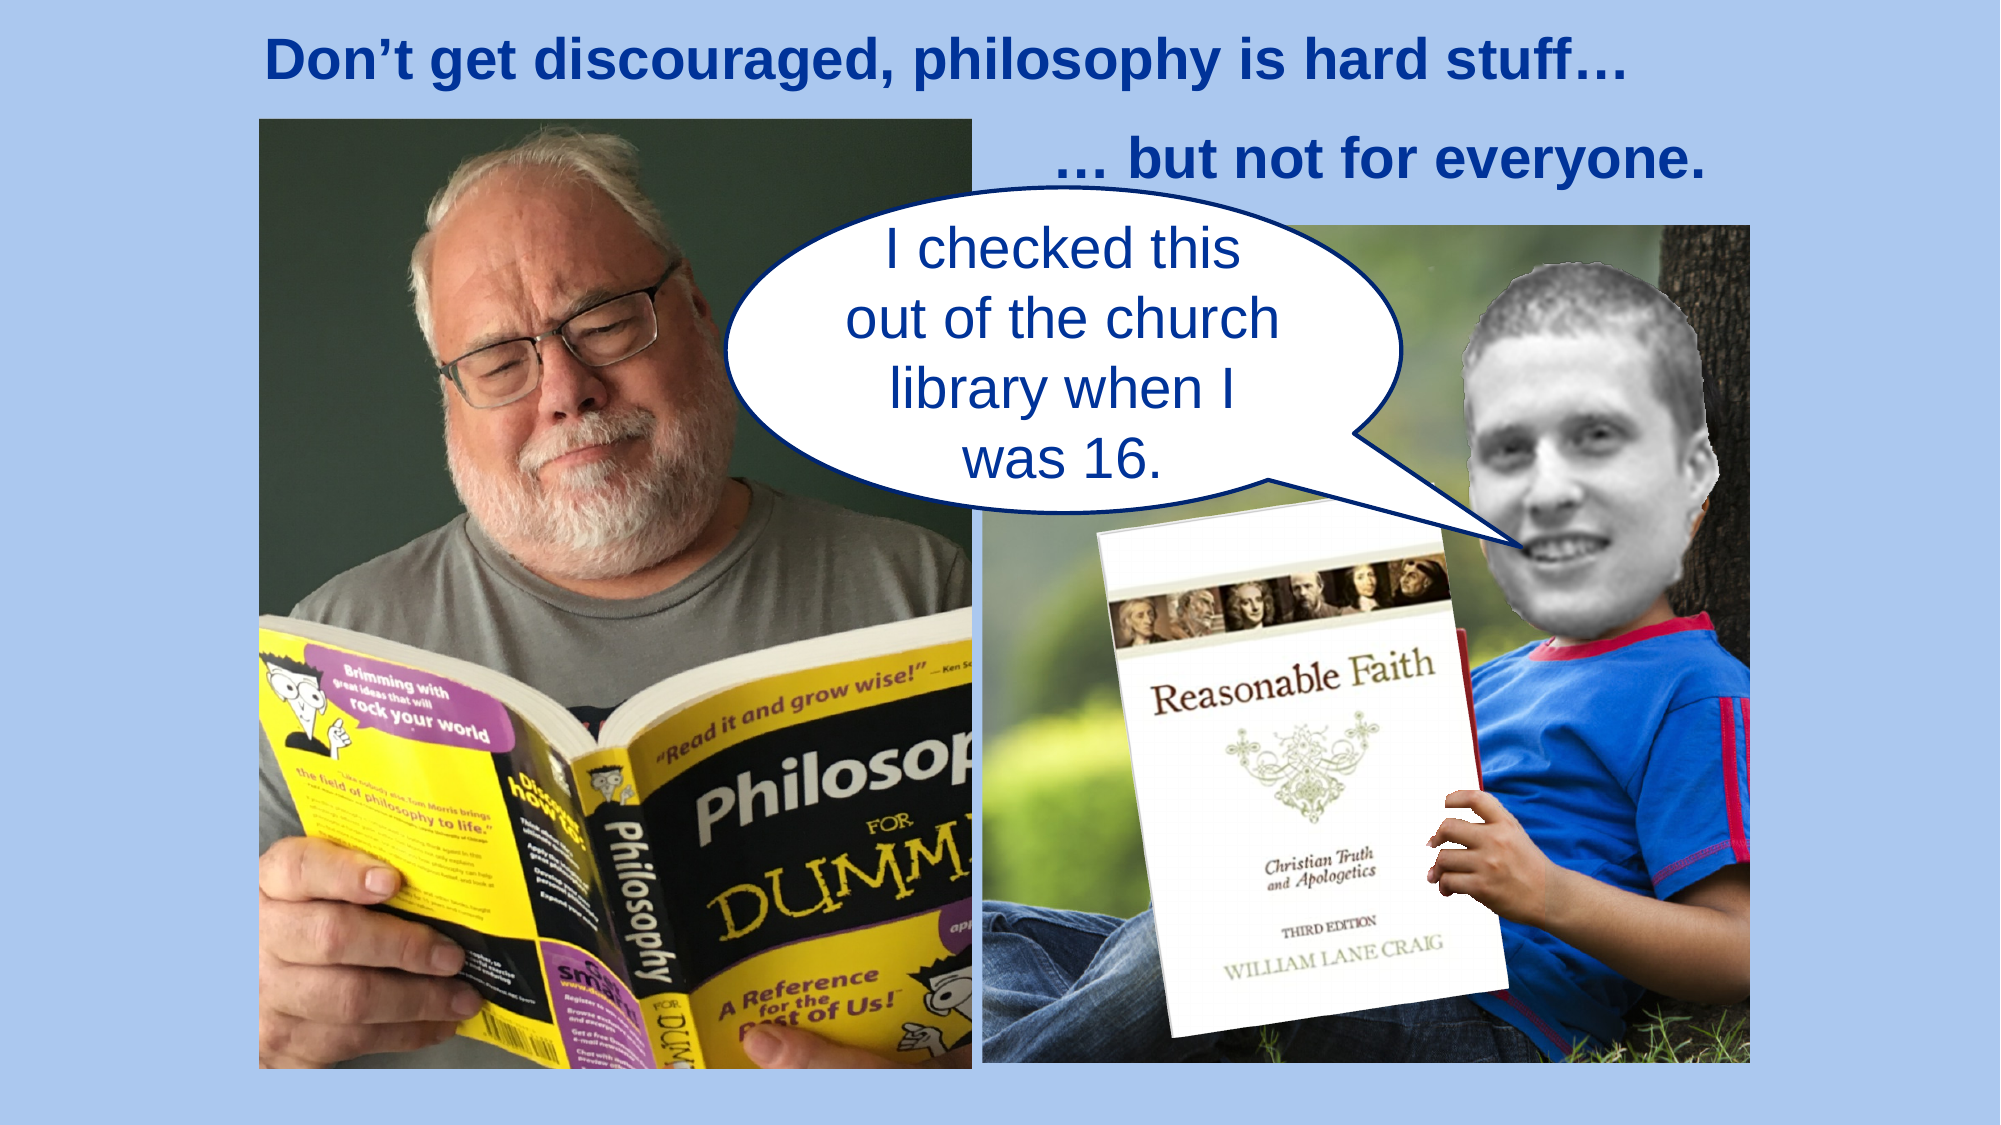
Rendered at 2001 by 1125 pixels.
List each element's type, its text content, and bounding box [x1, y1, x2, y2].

list … but not for everyone. [1037, 112, 1750, 207]
title Don’t get discouraged, philosophy is hard stuff… [249, 0, 1750, 113]
picture [139, 119, 982, 1068]
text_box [982, 224, 1762, 1063]
text_box I checked this out of the church library when I was 16. [818, 185, 1281, 236]
